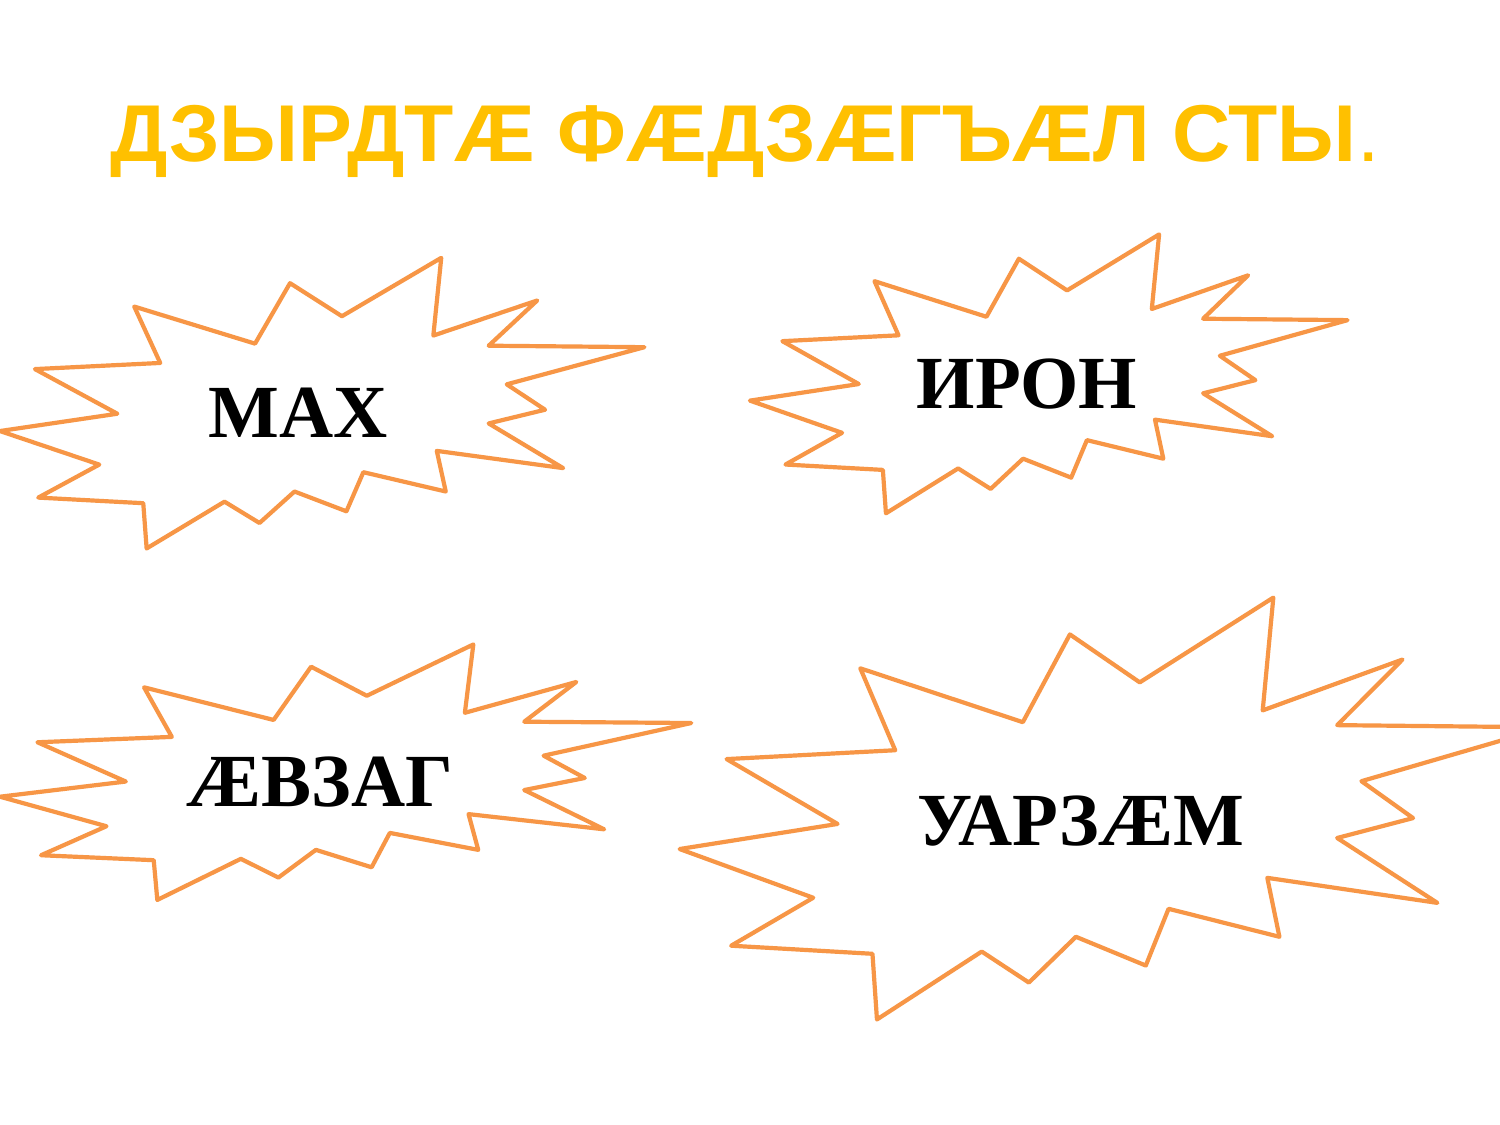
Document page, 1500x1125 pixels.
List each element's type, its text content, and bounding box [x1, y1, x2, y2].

text_box ÆВЗАГ [0, 642, 694, 902]
title ДЗЫРДТÆ ФÆДЗÆГЪÆЛ СТЫ. [70, 35, 1421, 223]
text_box МАХ [0, 256, 647, 551]
text_box ИРОН [747, 232, 1350, 516]
text_box УАРЗÆМ [677, 595, 1500, 1022]
